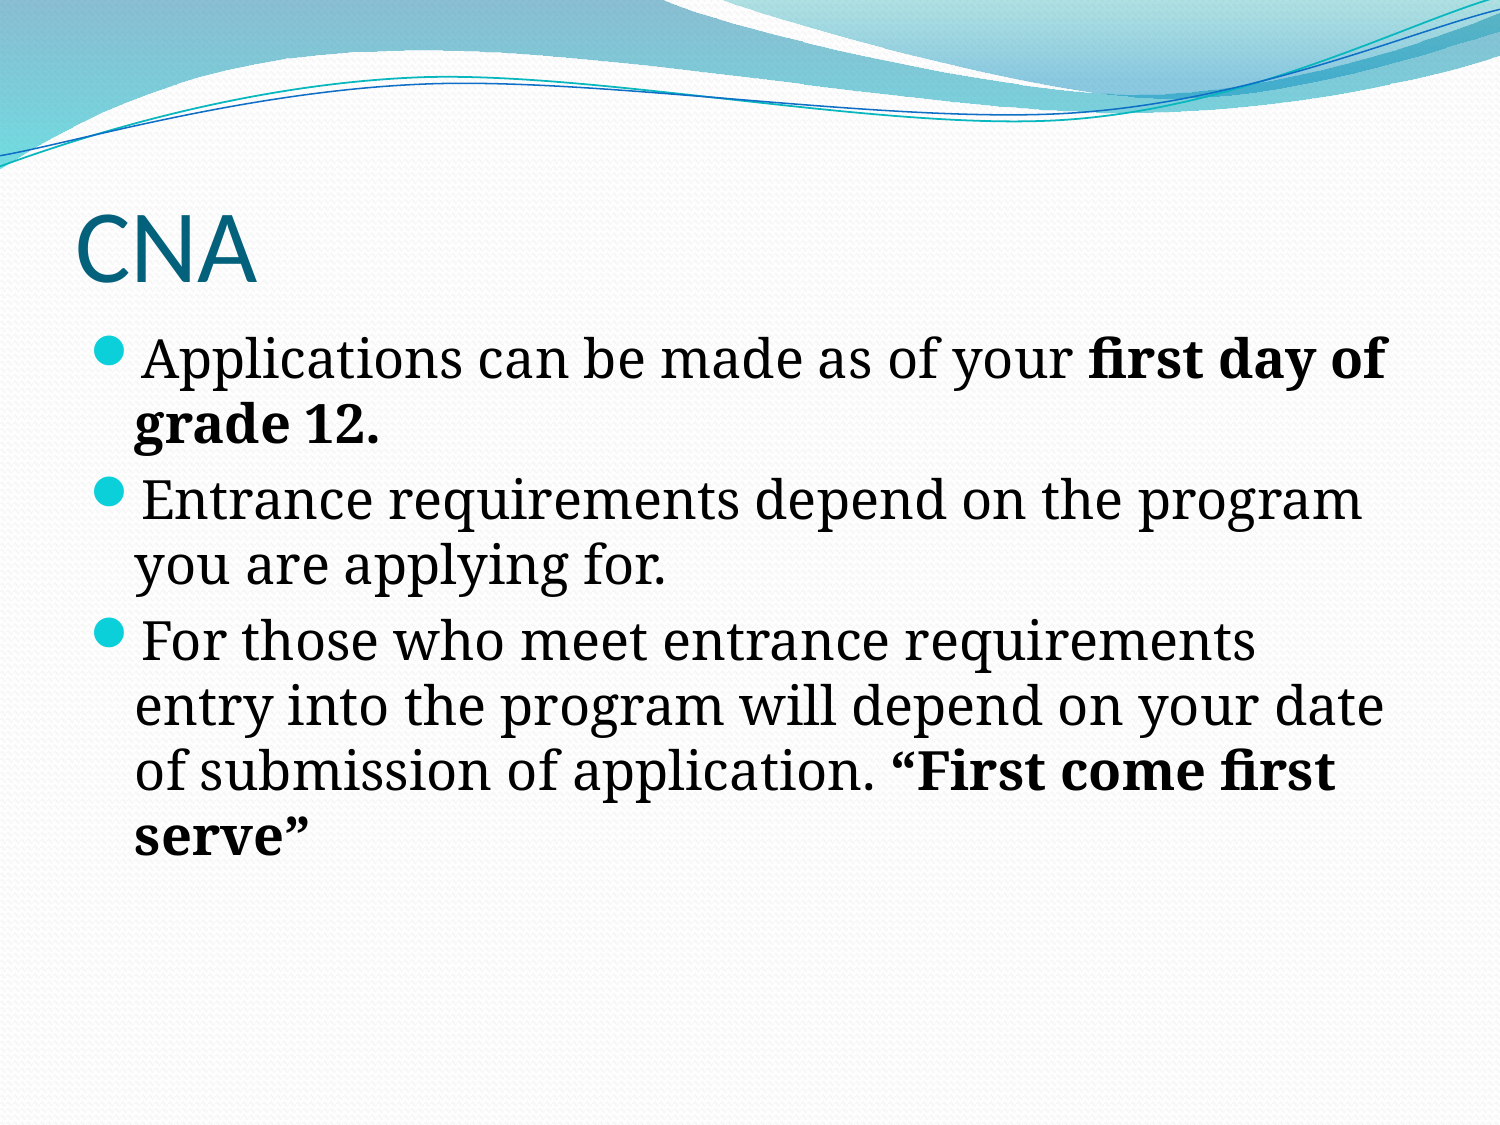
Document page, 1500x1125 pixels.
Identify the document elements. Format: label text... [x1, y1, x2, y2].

list Applications can be made as of your first day of grade 12. Entrance requirements depend on the program you are applying for. For those who meet entrance requirements entry into the program will depend on your date of submission of application. “First come first serve” [75, 317, 1425, 1038]
title CNA [75, 115, 1425, 303]
